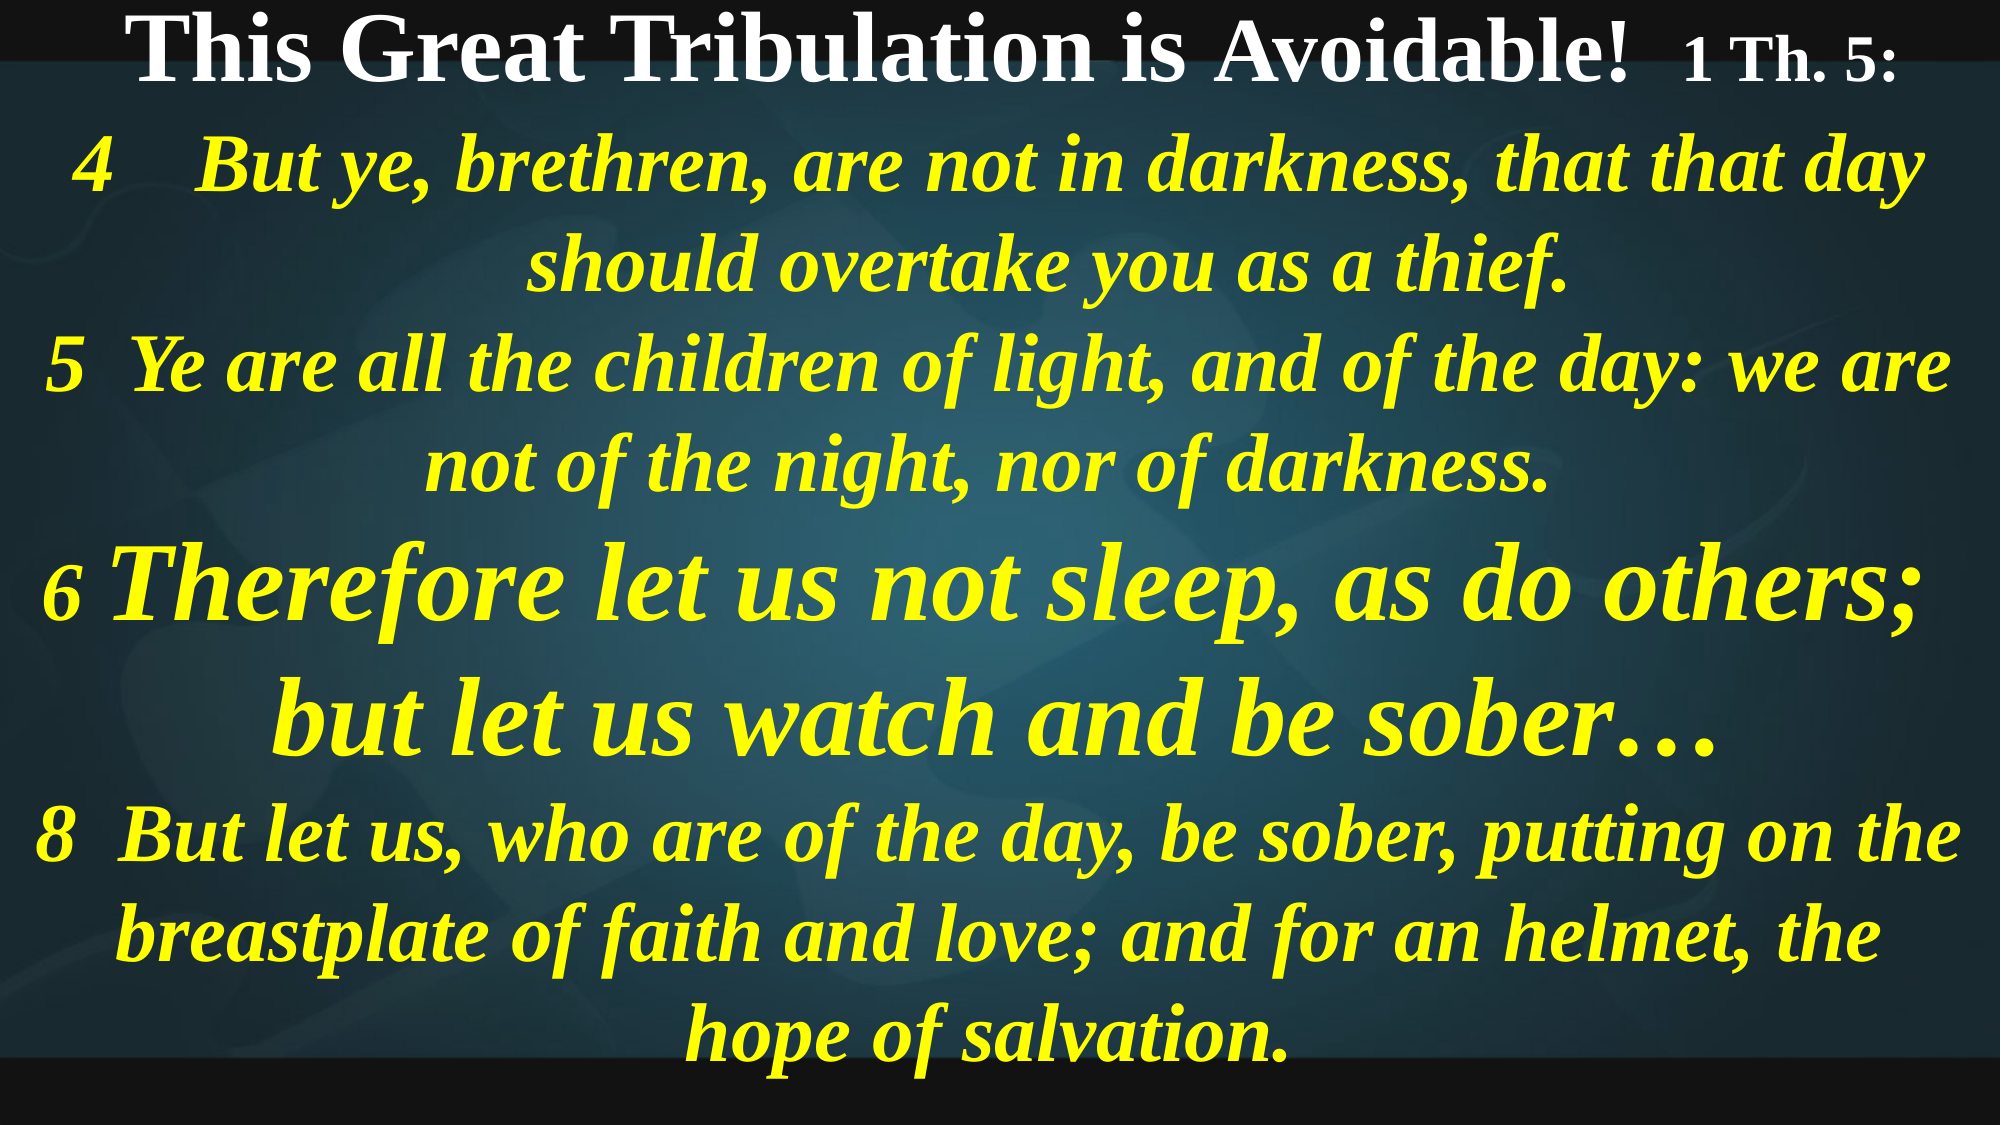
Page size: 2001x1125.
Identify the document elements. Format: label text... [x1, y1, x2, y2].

text_box But ye, brethren, are not in darkness, that that day should overtake you as a thief. 5 Ye are all the children of light, and of the day: we are not of the night, nor of darkness. 6 Therefore let us not sleep, as do others; but let us watch and be sober… 8 But let us, who are of the day, be sober, putting on the breastplate of faith and love; and for an helmet, the hope of salvation. [12, 100, 1988, 1086]
picture [0, 0, 2000, 1125]
text_box This Great Tribulation is Avoidable! 1 Th. 5: [56, 0, 1969, 100]
